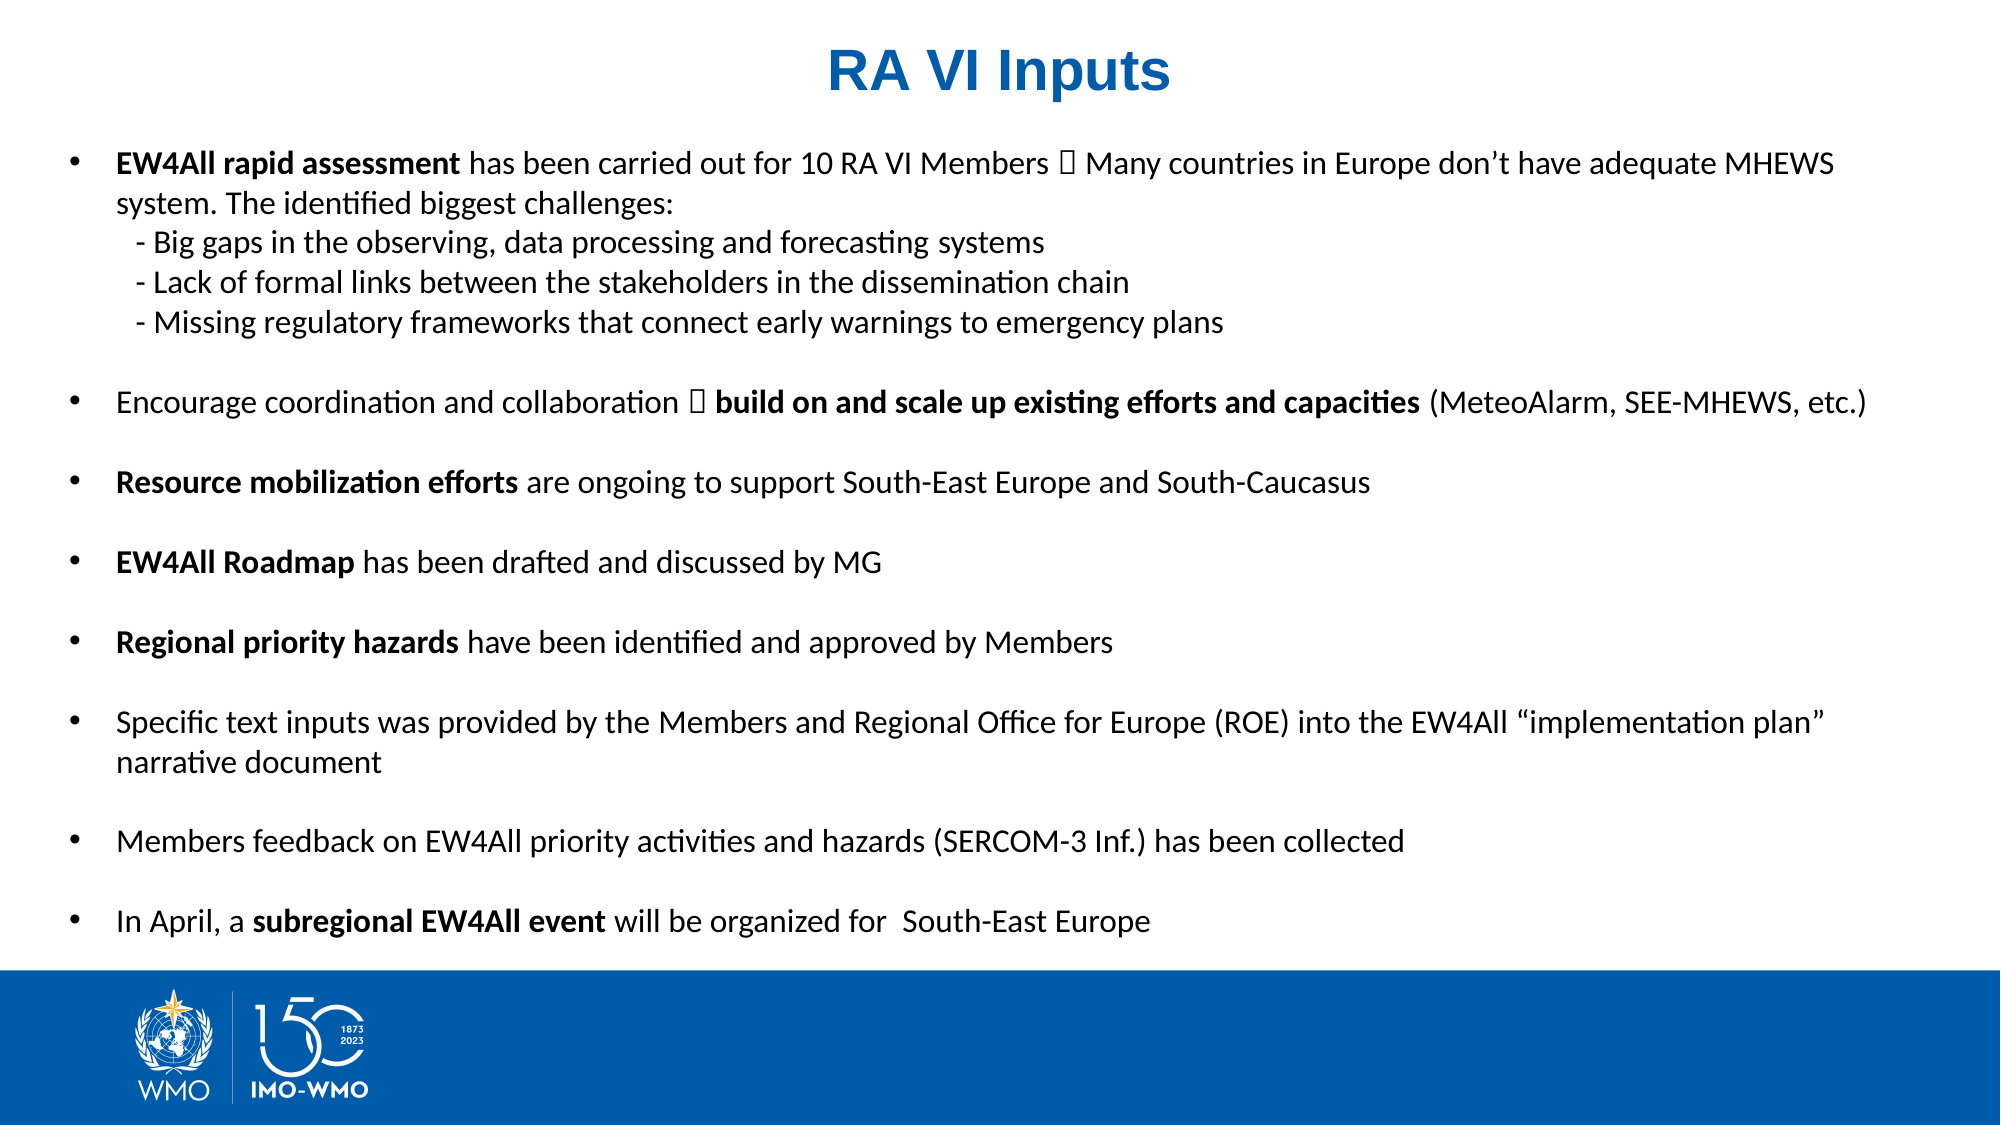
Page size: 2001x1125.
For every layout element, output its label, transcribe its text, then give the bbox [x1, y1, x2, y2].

picture [114, 969, 389, 1124]
text_box RA VI Inputs [54, 31, 1946, 102]
text_box EW4All rapid assessment has been carried out for 10 RA VI Members  Many countries in Europe don’t have adequate MHEWS system. The identified biggest challenges: - Big gaps in the observing, data processing and forecasting systems - Lack of formal links between the stakeholders in the dissemination chain - Missing regulatory frameworks that connect early warnings to emergency plans Encourage coordination and collaboration  build on and scale up existing efforts and capacities (MeteoAlarm, SEE-MHEWS, etc.) Resource mobilization efforts are ongoing to support South-East Europe and South-Caucasus EW4All Roadmap has been drafted and discussed by MG Regional priority hazards have been identified and approved by Members Specific text inputs was provided by the Members and Regional Office for Europe (ROE) into the EW4All “implementation plan” narrative document Members feedback on EW4All priority activities and hazards (SERCOM-3 Inf.) has been collected In April, a subregional EW4All event will be organized for South-East Europe [54, 133, 1946, 947]
